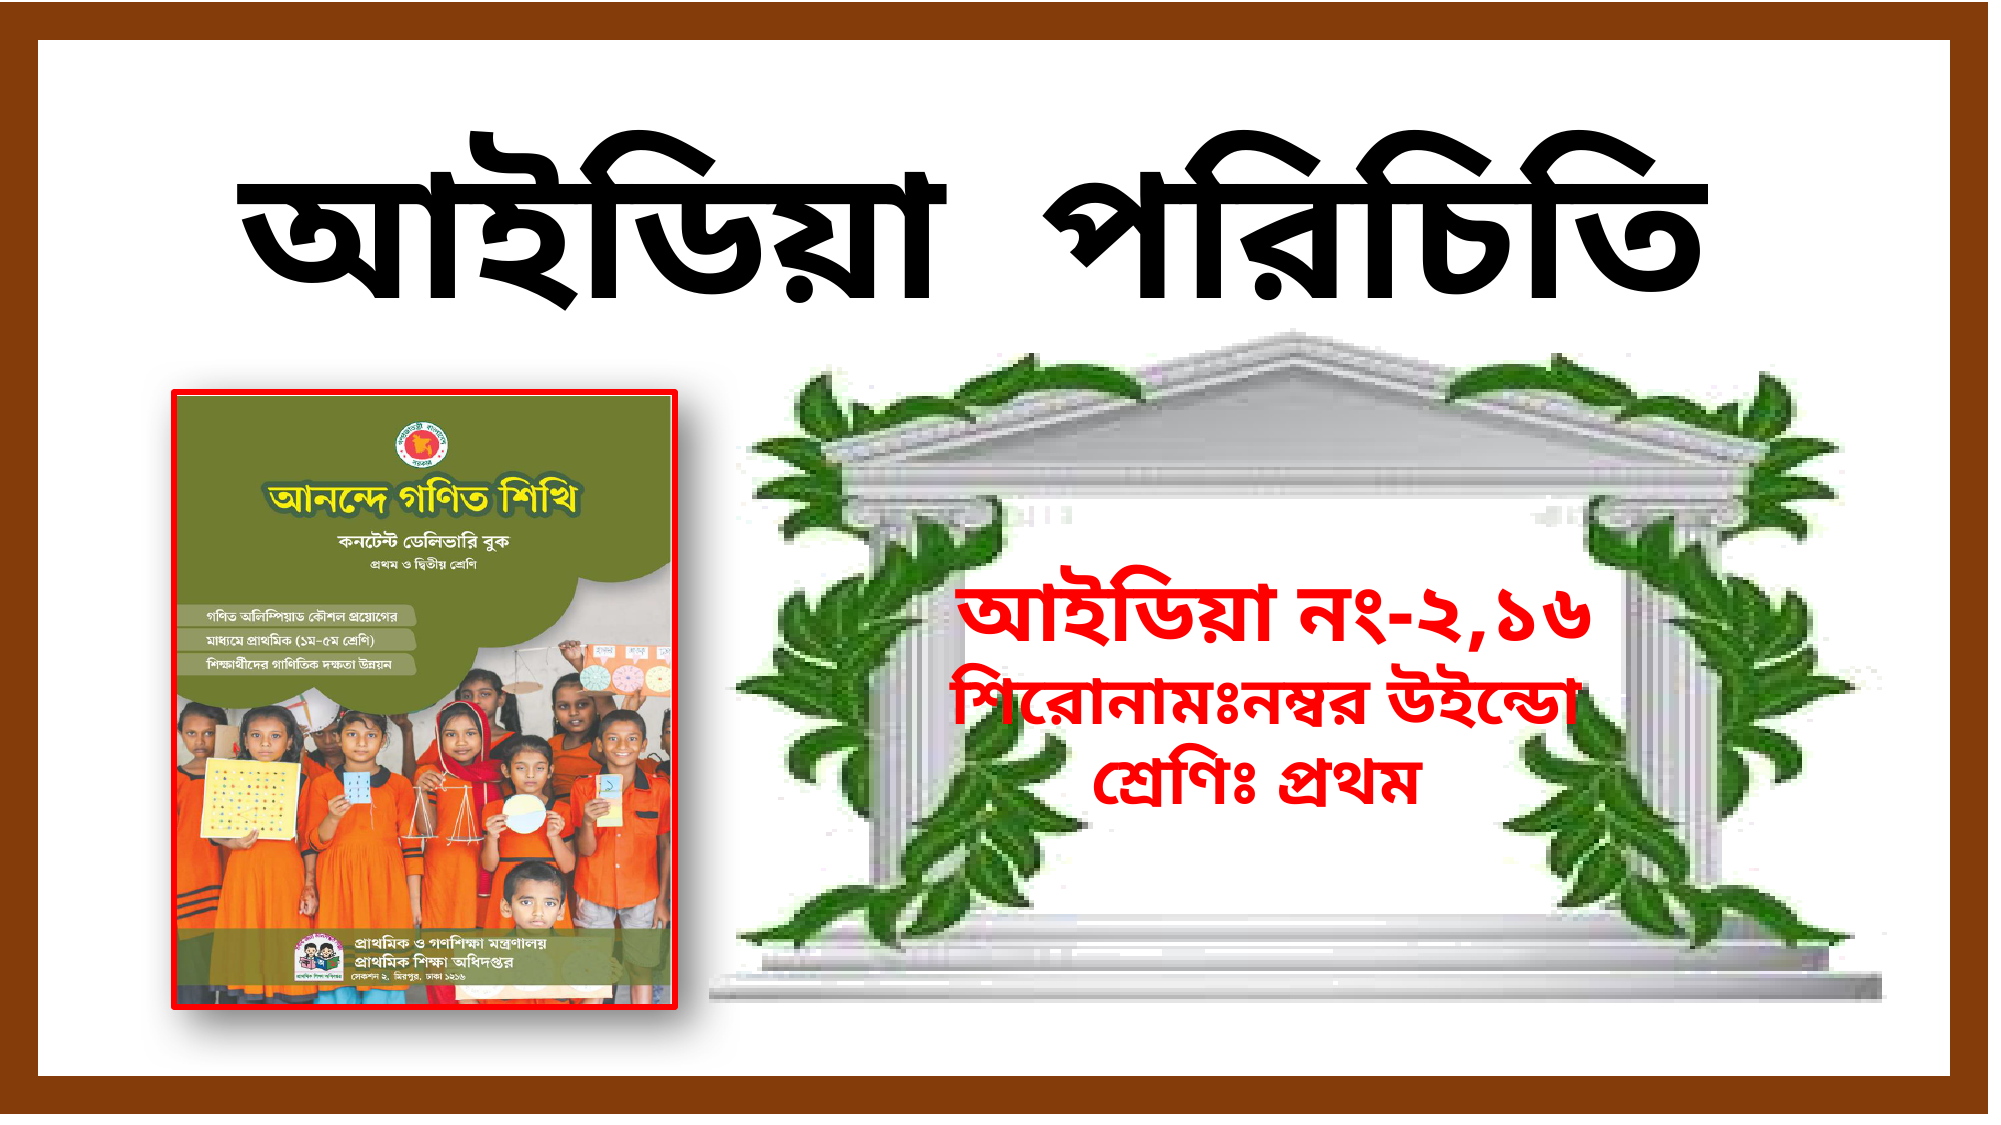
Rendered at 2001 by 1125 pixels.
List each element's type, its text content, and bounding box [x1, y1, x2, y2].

text_box [18, 20, 1970, 1096]
picture [176, 297, 1941, 1035]
text_box আইডিয়া পরিচিতি [121, 107, 1825, 342]
